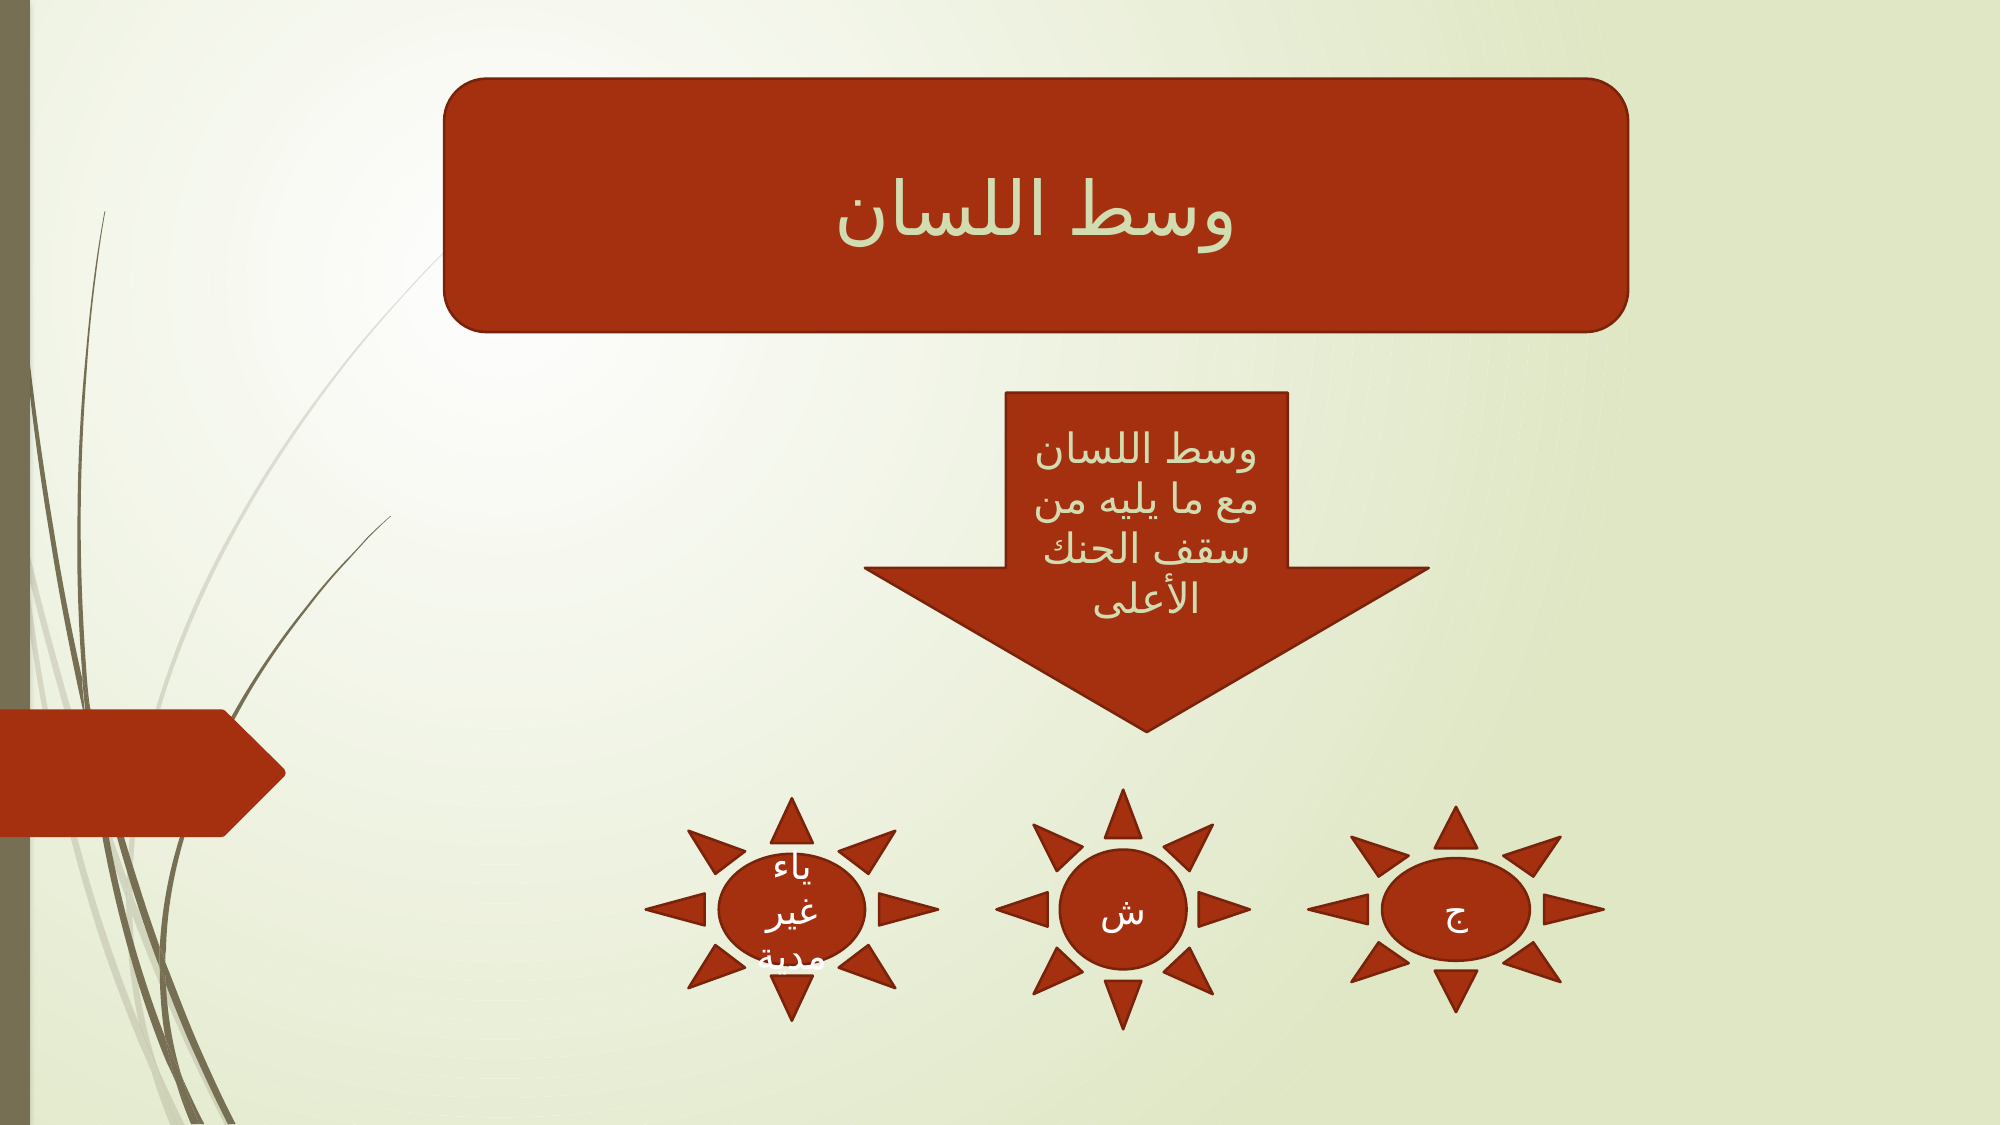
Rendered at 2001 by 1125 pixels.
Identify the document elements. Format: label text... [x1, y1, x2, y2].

text_box ج [1502, 941, 1562, 984]
text_box ياء غير مدية [837, 943, 897, 990]
text_box وسط اللسان [442, 77, 1630, 334]
text_box ج [1502, 835, 1562, 878]
text_box ش [1162, 946, 1214, 996]
text_box ياء غير مدية [687, 829, 747, 876]
text_box ش [1058, 848, 1188, 971]
text_box ش [995, 891, 1049, 928]
text_box ياء غير مدية [769, 974, 815, 1023]
text_box ياء غير مدية [644, 892, 706, 927]
text_box وسط اللسان مع ما يليه من سقف الحنك الأعلى [863, 391, 1430, 734]
text_box ش [1032, 946, 1084, 996]
text_box ياء غير مدية [717, 852, 867, 967]
text_box ش [1162, 823, 1214, 873]
text_box ج [1350, 835, 1410, 878]
text_box ش [1103, 788, 1143, 840]
text_box ياء غير مدية [687, 943, 747, 990]
text_box ج [1542, 893, 1606, 926]
text_box ج [1433, 805, 1479, 850]
text_box ج [1350, 941, 1410, 984]
text_box ش [1103, 979, 1143, 1031]
text_box ش [1197, 891, 1252, 928]
text_box ياء غير مدية [877, 892, 940, 927]
text_box ج [1306, 893, 1370, 926]
text_box ياء غير مدية [769, 796, 815, 845]
text_box ج [1380, 856, 1532, 963]
text_box ش [1032, 823, 1084, 873]
text_box ياء غير مدية [837, 829, 897, 876]
text_box ج [1433, 969, 1479, 1014]
